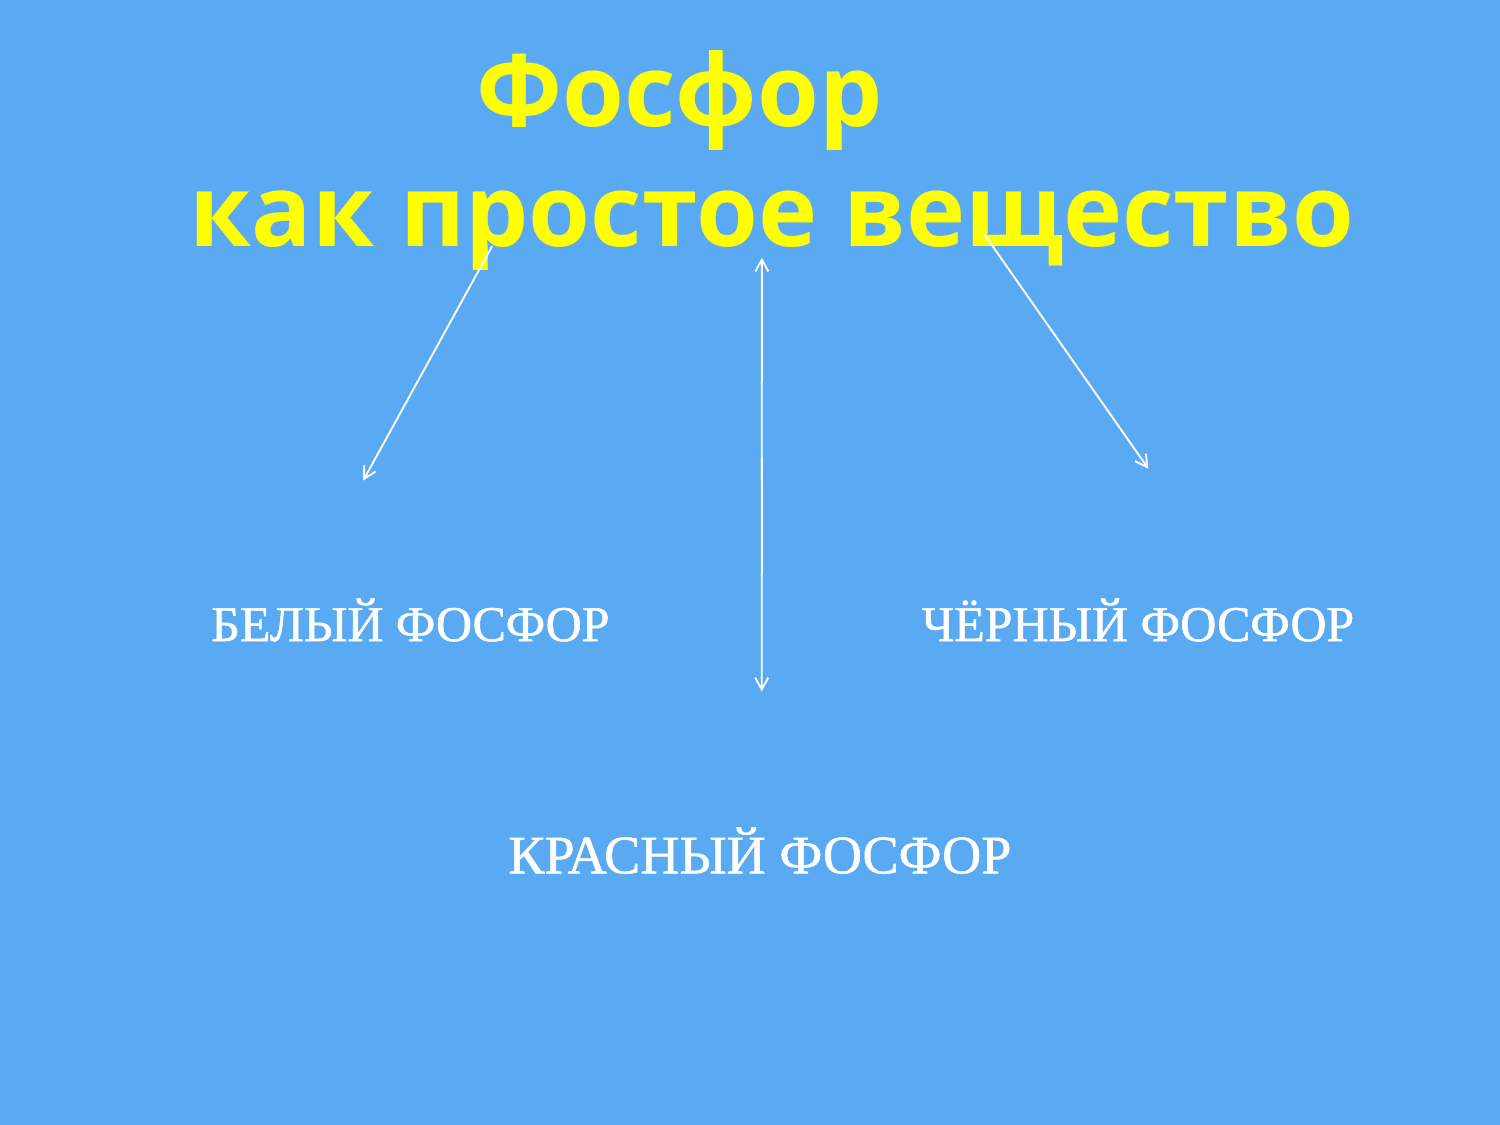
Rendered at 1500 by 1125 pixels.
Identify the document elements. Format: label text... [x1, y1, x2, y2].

list БЕЛЫЙ ФОСФОР ЧЁРНЫЙ ФОСФОР КРАСНЫЙ ФОСФОР [75, 269, 1454, 1125]
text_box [948, 269, 1184, 434]
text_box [310, 298, 546, 429]
title Фосфор как простое вещество [0, 0, 1500, 387]
